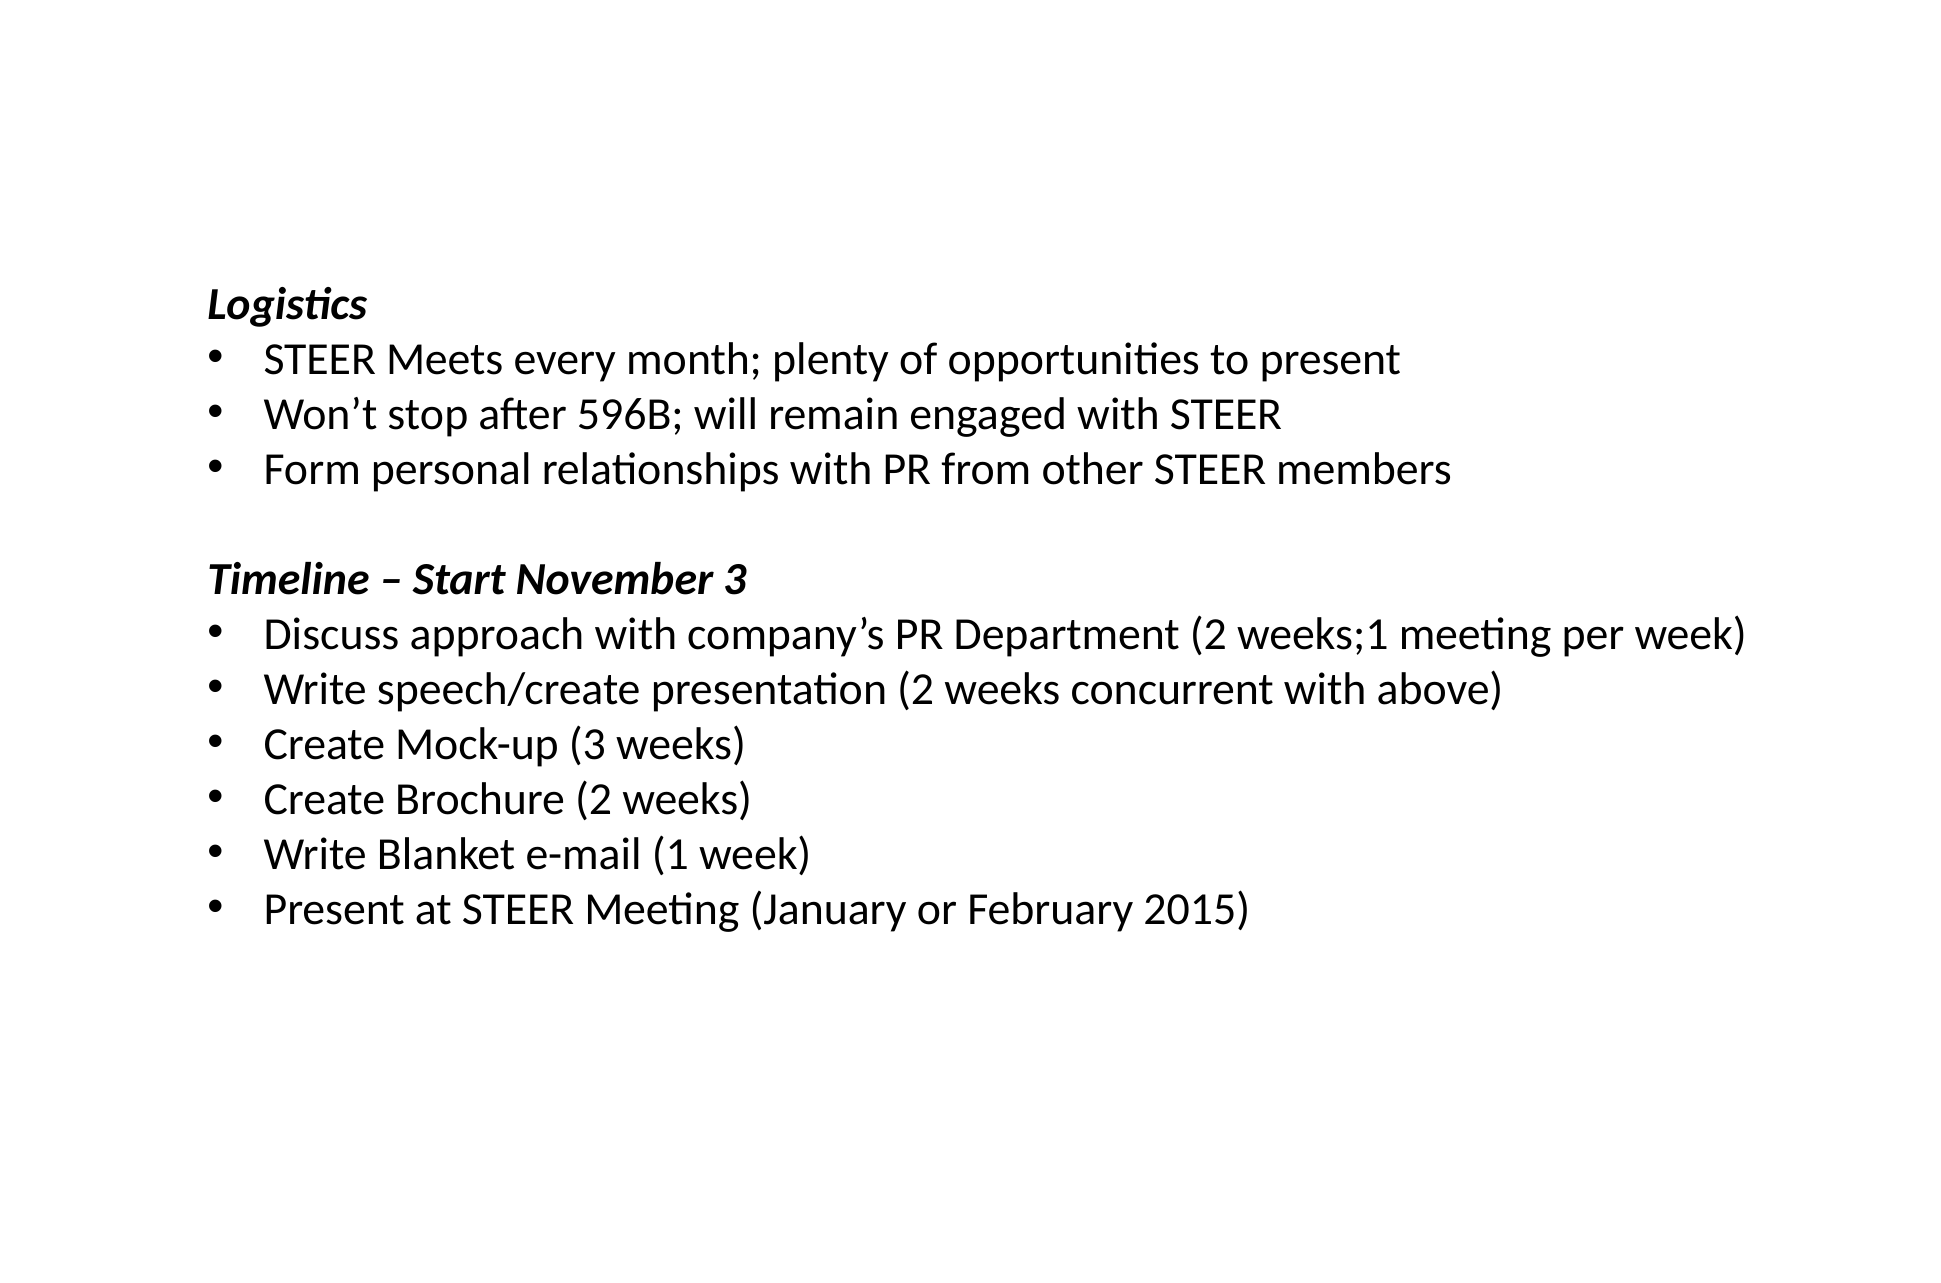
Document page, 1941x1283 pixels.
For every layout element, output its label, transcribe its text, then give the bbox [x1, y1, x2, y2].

text_box Logistics STEER Meets every month; plenty of opportunities to present Won’t stop after 596B; will remain engaged with STEER Form personal relationships with PR from other STEER members Timeline – Start November 3 Discuss approach with company’s PR Department (2 weeks;1 meeting per week) Write speech/create presentation (2 weeks concurrent with above) Create Mock-up (3 weeks) Create Brochure (2 weeks) Write Blanket e-mail (1 week) Present at STEER Meeting (January or February 2015) [192, 266, 1763, 941]
